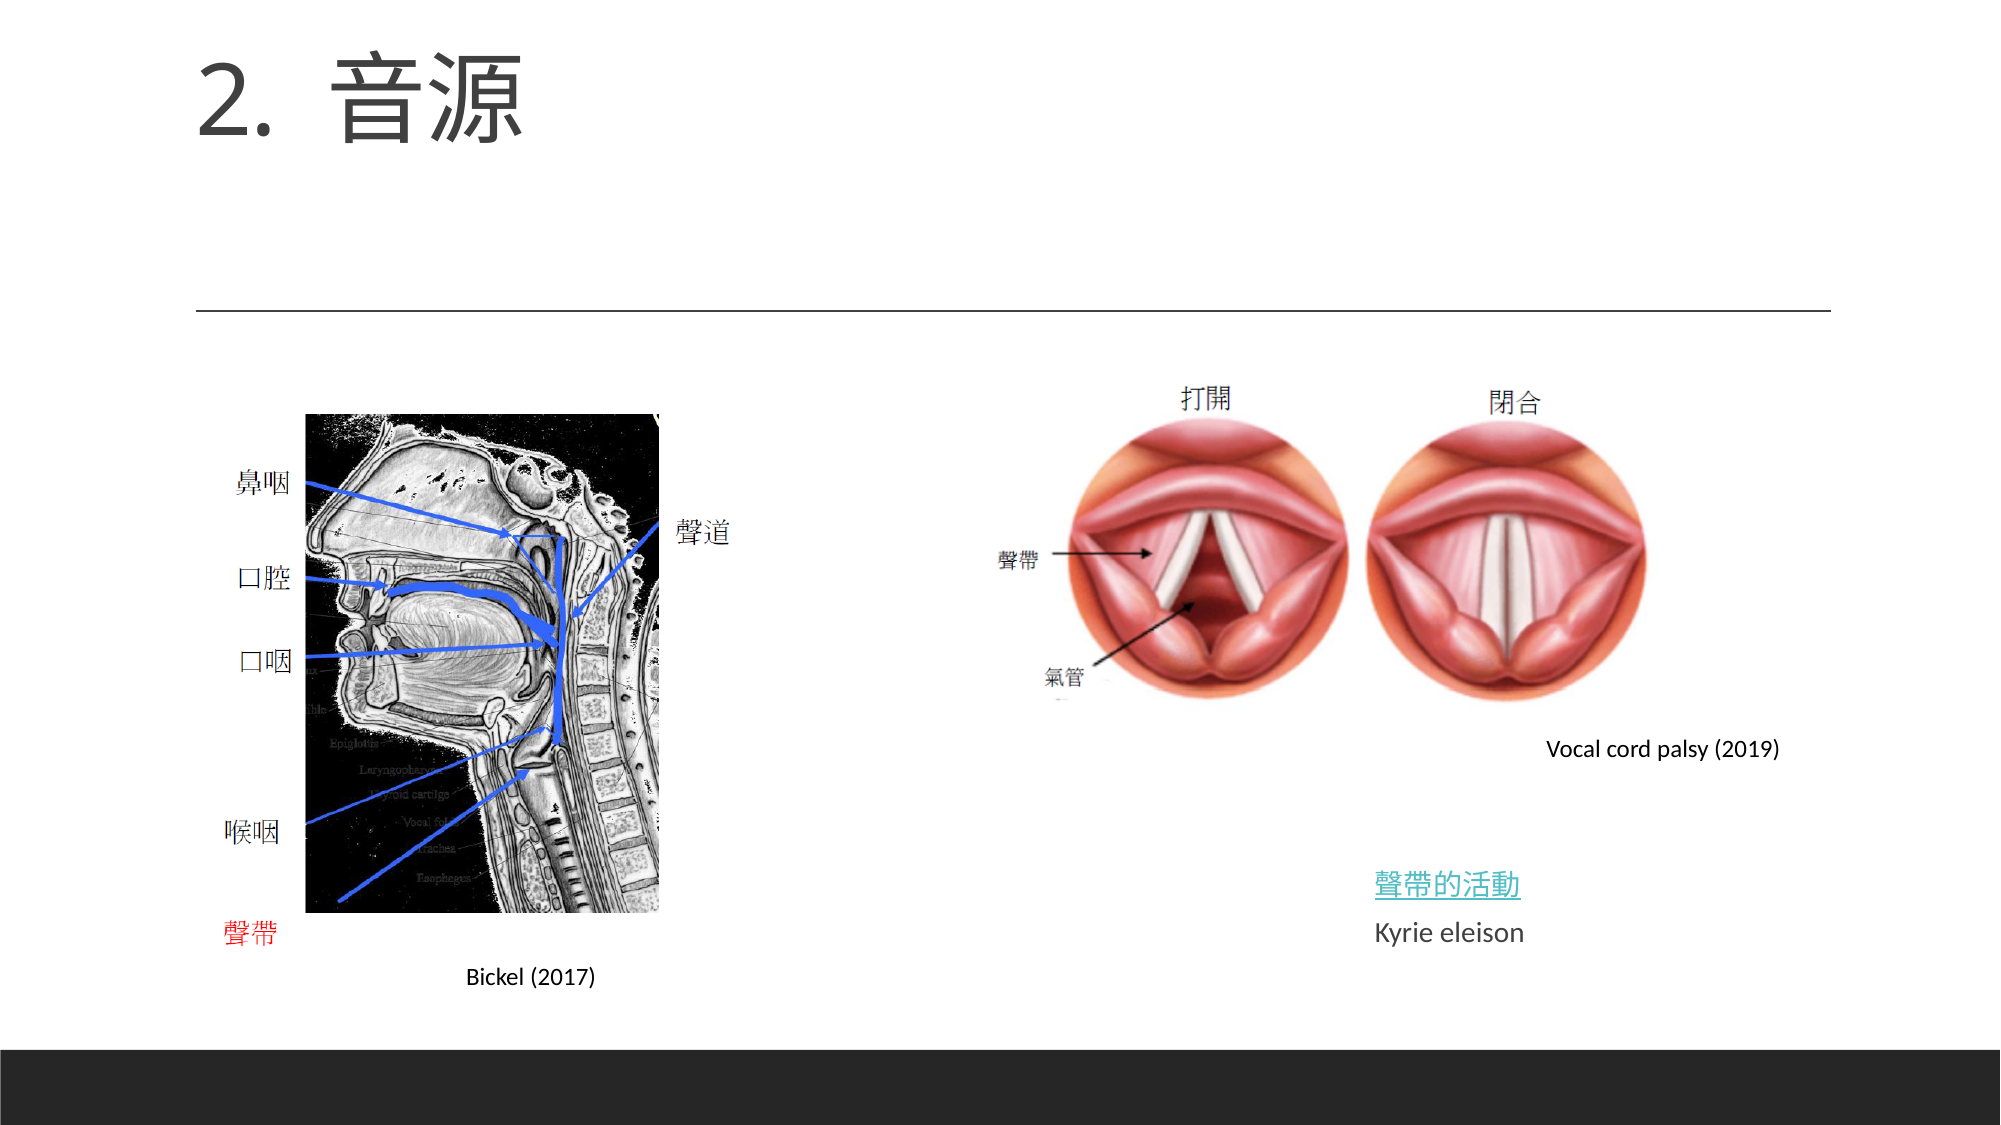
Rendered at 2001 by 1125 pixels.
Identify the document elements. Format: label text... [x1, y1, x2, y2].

picture [214, 390, 744, 969]
picture [979, 363, 1675, 726]
text_box Bickel (2017) [451, 979, 645, 998]
list 聲帶的活動 Kyrie eleison [1133, 858, 1830, 1026]
title 2. 音源 [180, 47, 1830, 285]
text_box Vocal cord palsy (2019) [1531, 725, 1947, 771]
